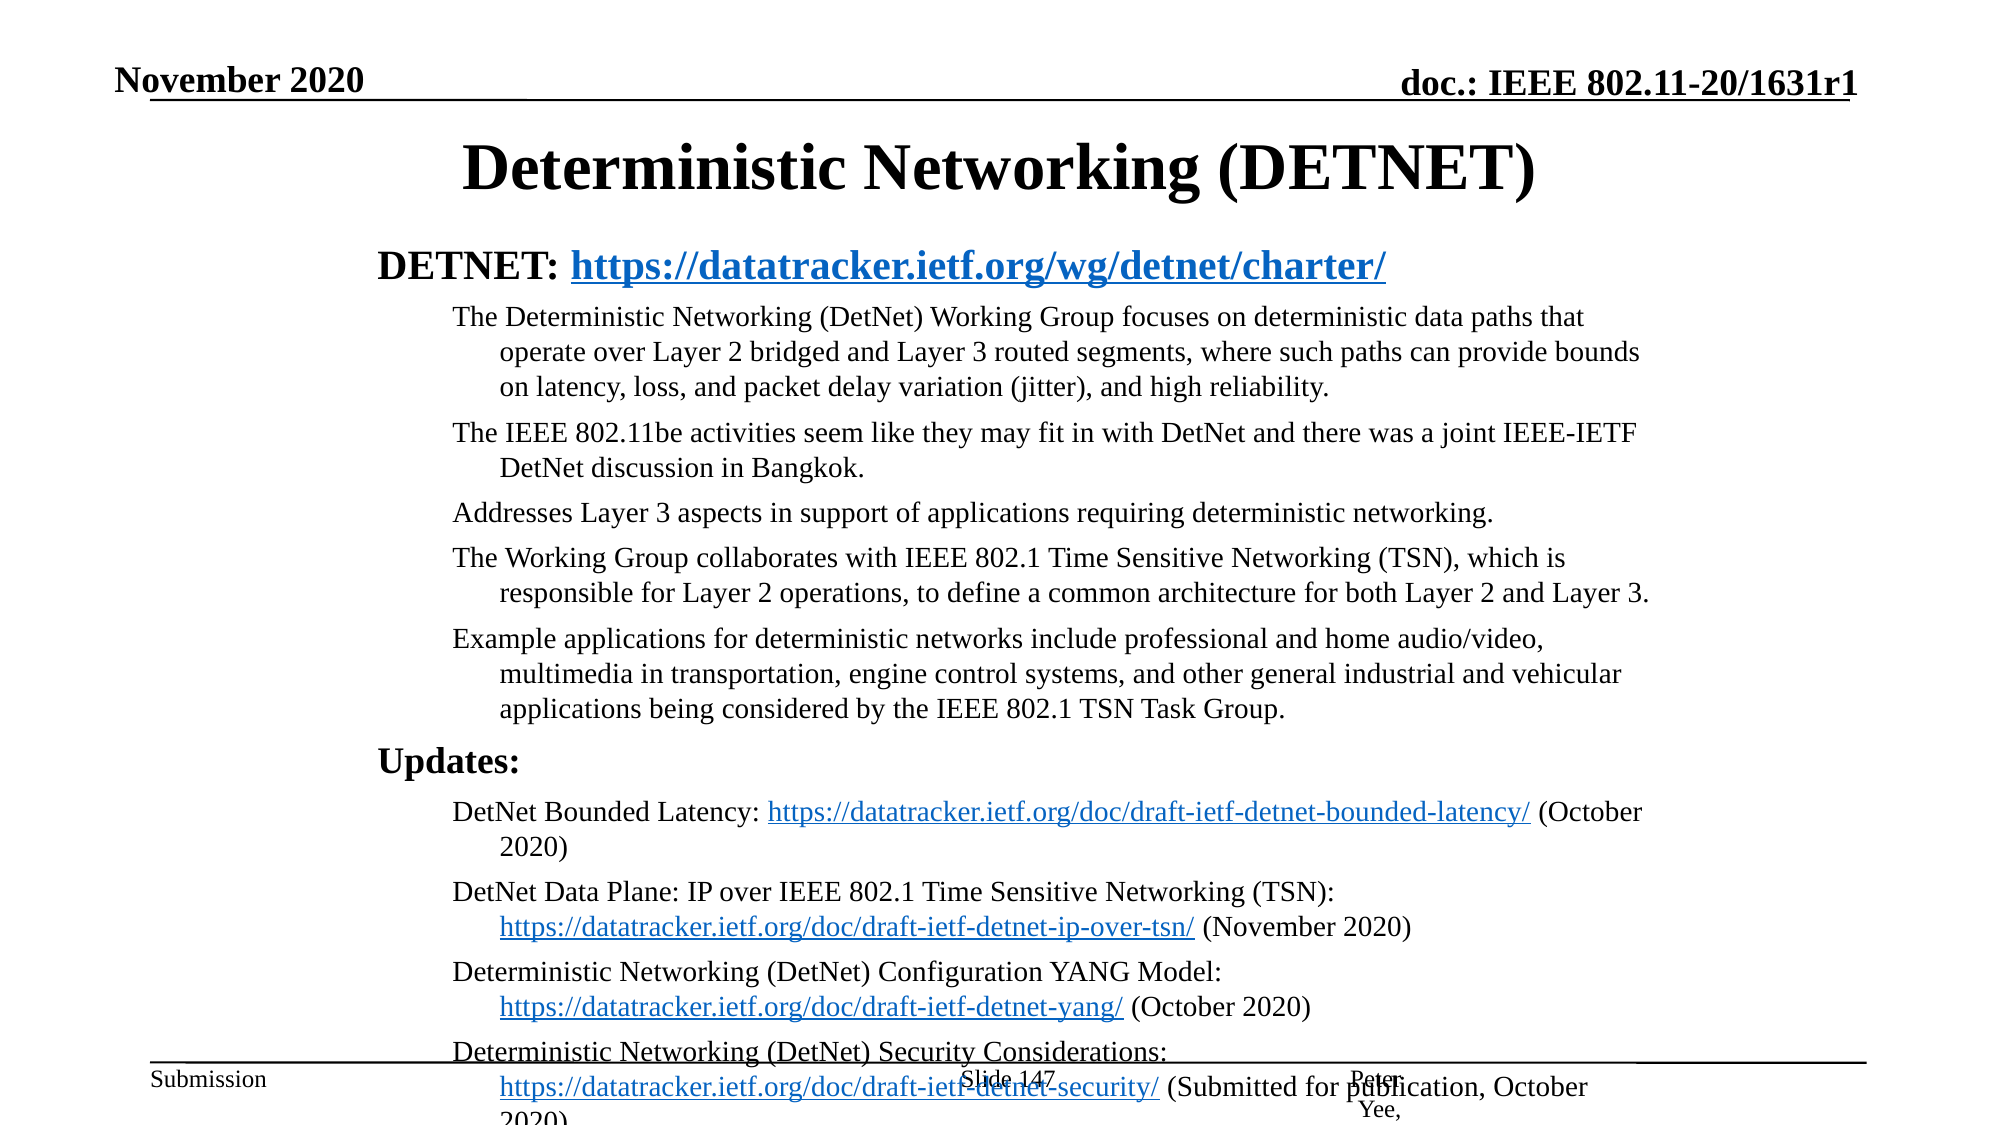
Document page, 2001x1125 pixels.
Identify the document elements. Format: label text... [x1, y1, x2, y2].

footer Peter Yee, AKAYLA [1324, 1063, 1402, 1125]
title Deterministic Networking (DETNET) [362, 74, 1638, 162]
list DETNET: https://datatracker.ietf.org/wg/detnet/charter/ The Deterministic Networking (DetNet) Working Group focuses on deterministic data paths that operate over Layer 2 bridged and Layer 3 routed segments, where such paths can provide bounds on latency, loss, and packet delay variation (jitter), and high reliability. The IEEE 802.11be activities seem like they may fit in with DetNet and there was a joint IEEE-IETF DetNet discussion in Bangkok. Addresses Layer 3 aspects in support of applications requiring deterministic networking. The Working Group collaborates with IEEE 802.1 Time Sensitive Networking (TSN), which is responsible for Layer 2 operations, to define a common architecture for both Layer 2 and Layer 3. Example applications for deterministic networks include professional and home audio/video, multimedia in transportation, engine control systems, and other general industrial and vehicular applications being considered by the IEEE 802.1 TSN Task Group. Updates: DetNet Bounded Latency: https://datatracker.ietf.org/doc/draft-ietf-detnet-bounded-latency/ (October 2020) DetNet Data Plane: IP over IEEE 802.1 Time Sensitive Networking (TSN): https://datatracker.ietf.org/doc/draft-ietf-detnet-ip-over-tsn/ (November 2020) Deterministic Networking (DetNet) Configuration YANG Model: https://datatracker.ietf.org/doc/draft-ietf-detnet-yang/ (October 2020) Deterministic Networking (DetNet) Security Considerations: https://datatracker.ietf.org/doc/draft-ietf-detnet-security/ (Submitted for publication, October 2020) [362, 162, 1676, 1063]
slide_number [114, 0, 426, 101]
slide_number Slide 147 [950, 1063, 1067, 1123]
